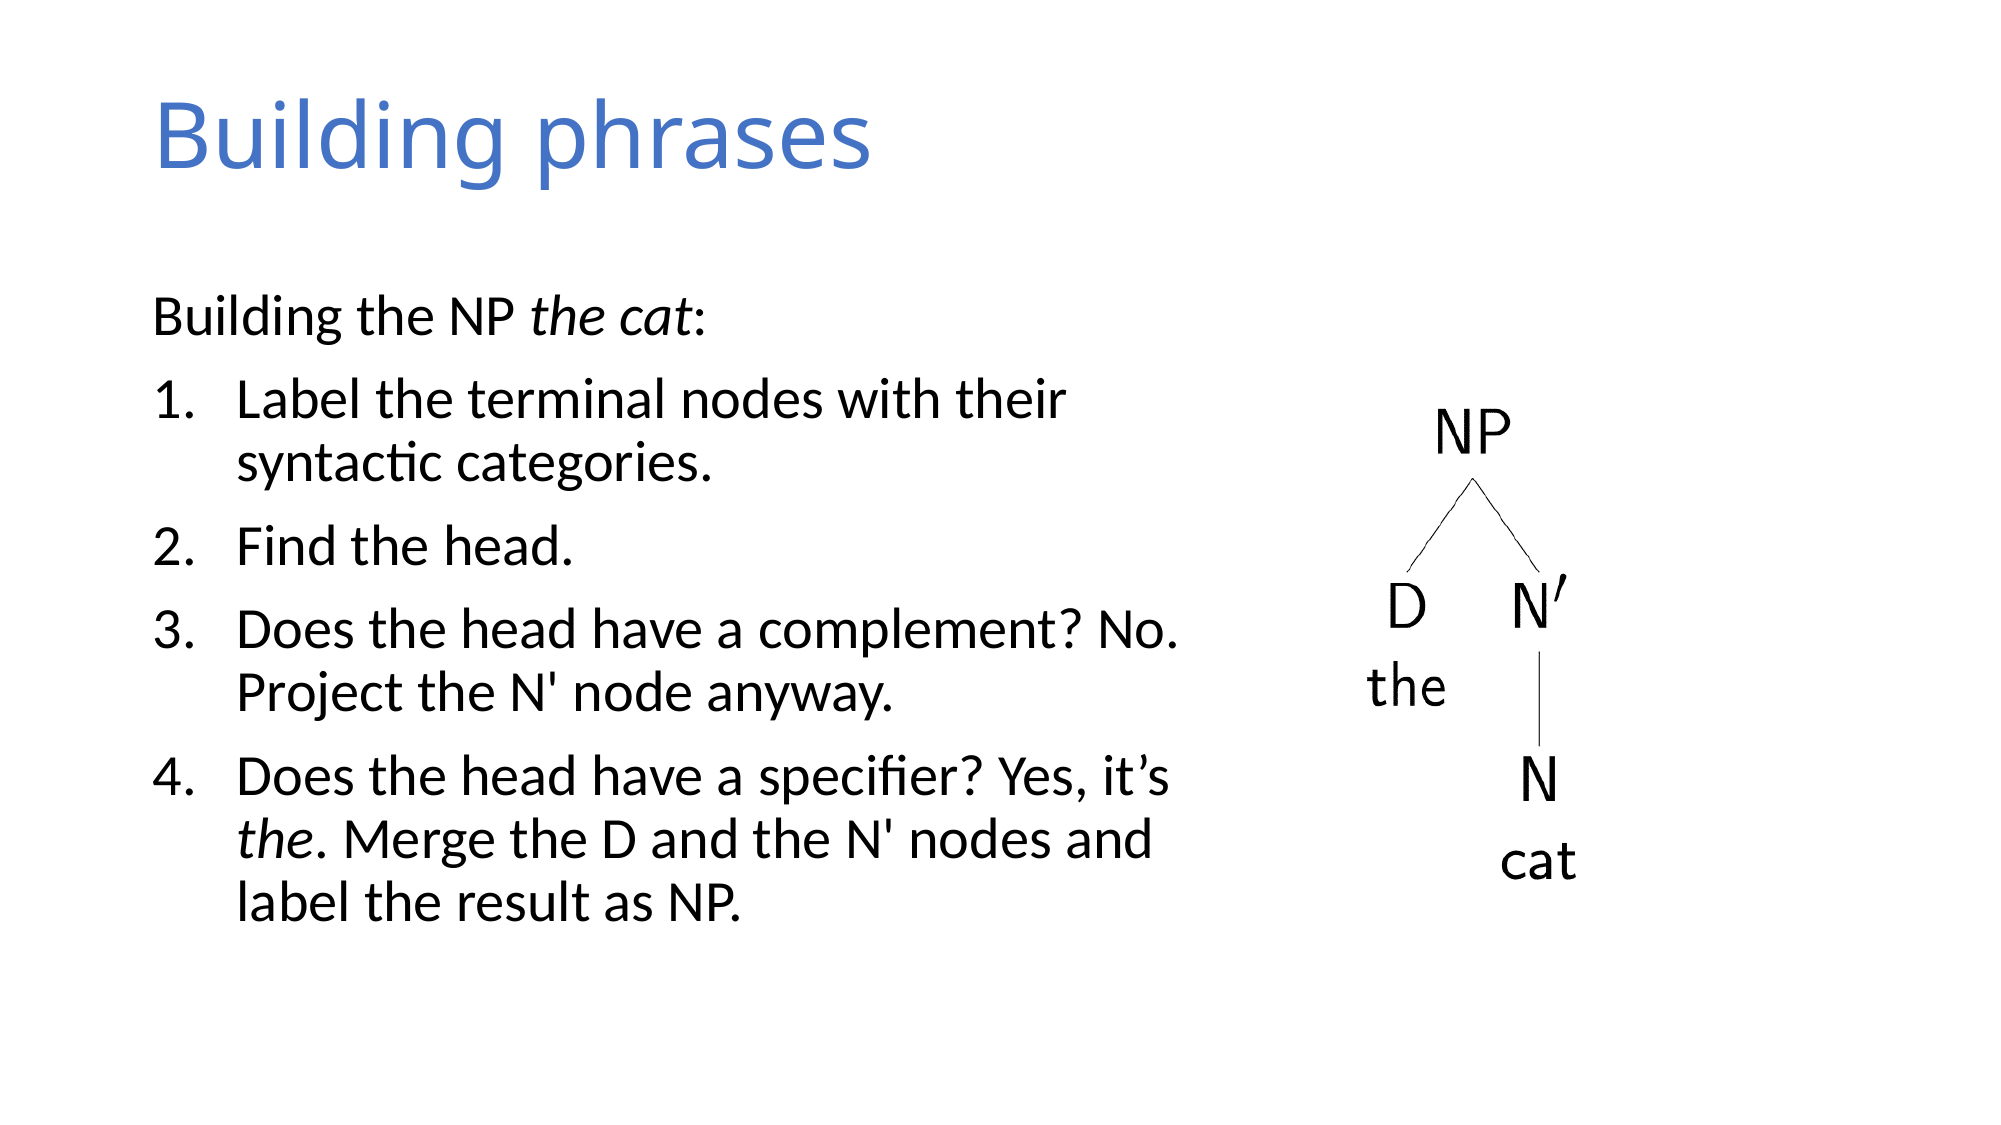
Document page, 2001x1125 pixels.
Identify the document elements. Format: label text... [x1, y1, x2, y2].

title Building phrases [137, 0, 1863, 278]
picture [1349, 393, 1599, 897]
list Building the NP the cat: Label the terminal nodes with their syntactic categories. Find the head. Does the head have a complement? No. Project the N' node anyway. Does the head have a specifier? Yes, it’s the. Merge the D and the N' nodes and label the result as NP. [137, 277, 1210, 1014]
